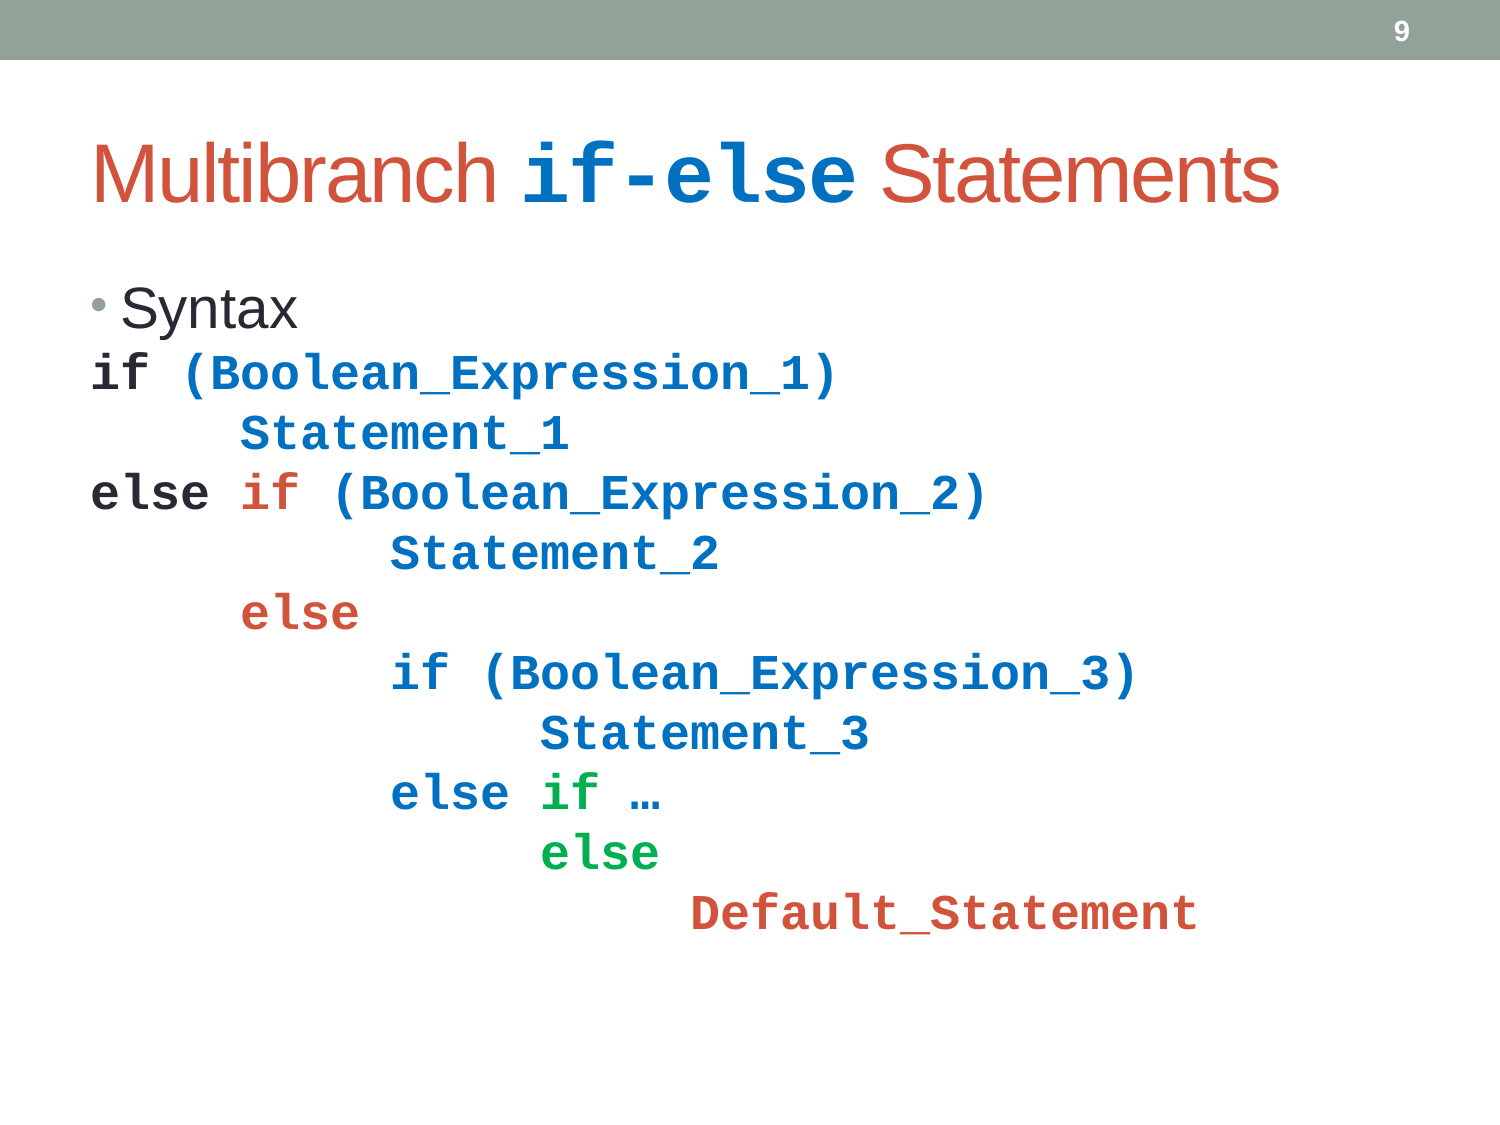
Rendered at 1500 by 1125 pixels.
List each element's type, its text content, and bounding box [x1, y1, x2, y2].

title Multibranch if-else Statements [75, 87, 1425, 250]
slide_number 9 [1250, 3, 1425, 57]
list Syntax if (Boolean_Expression_1) Statement_1 else if (Boolean_Expression_2) Statement_2 else if (Boolean_Expression_3) Statement_3 else if … else Default_Statement [75, 262, 1425, 1063]
